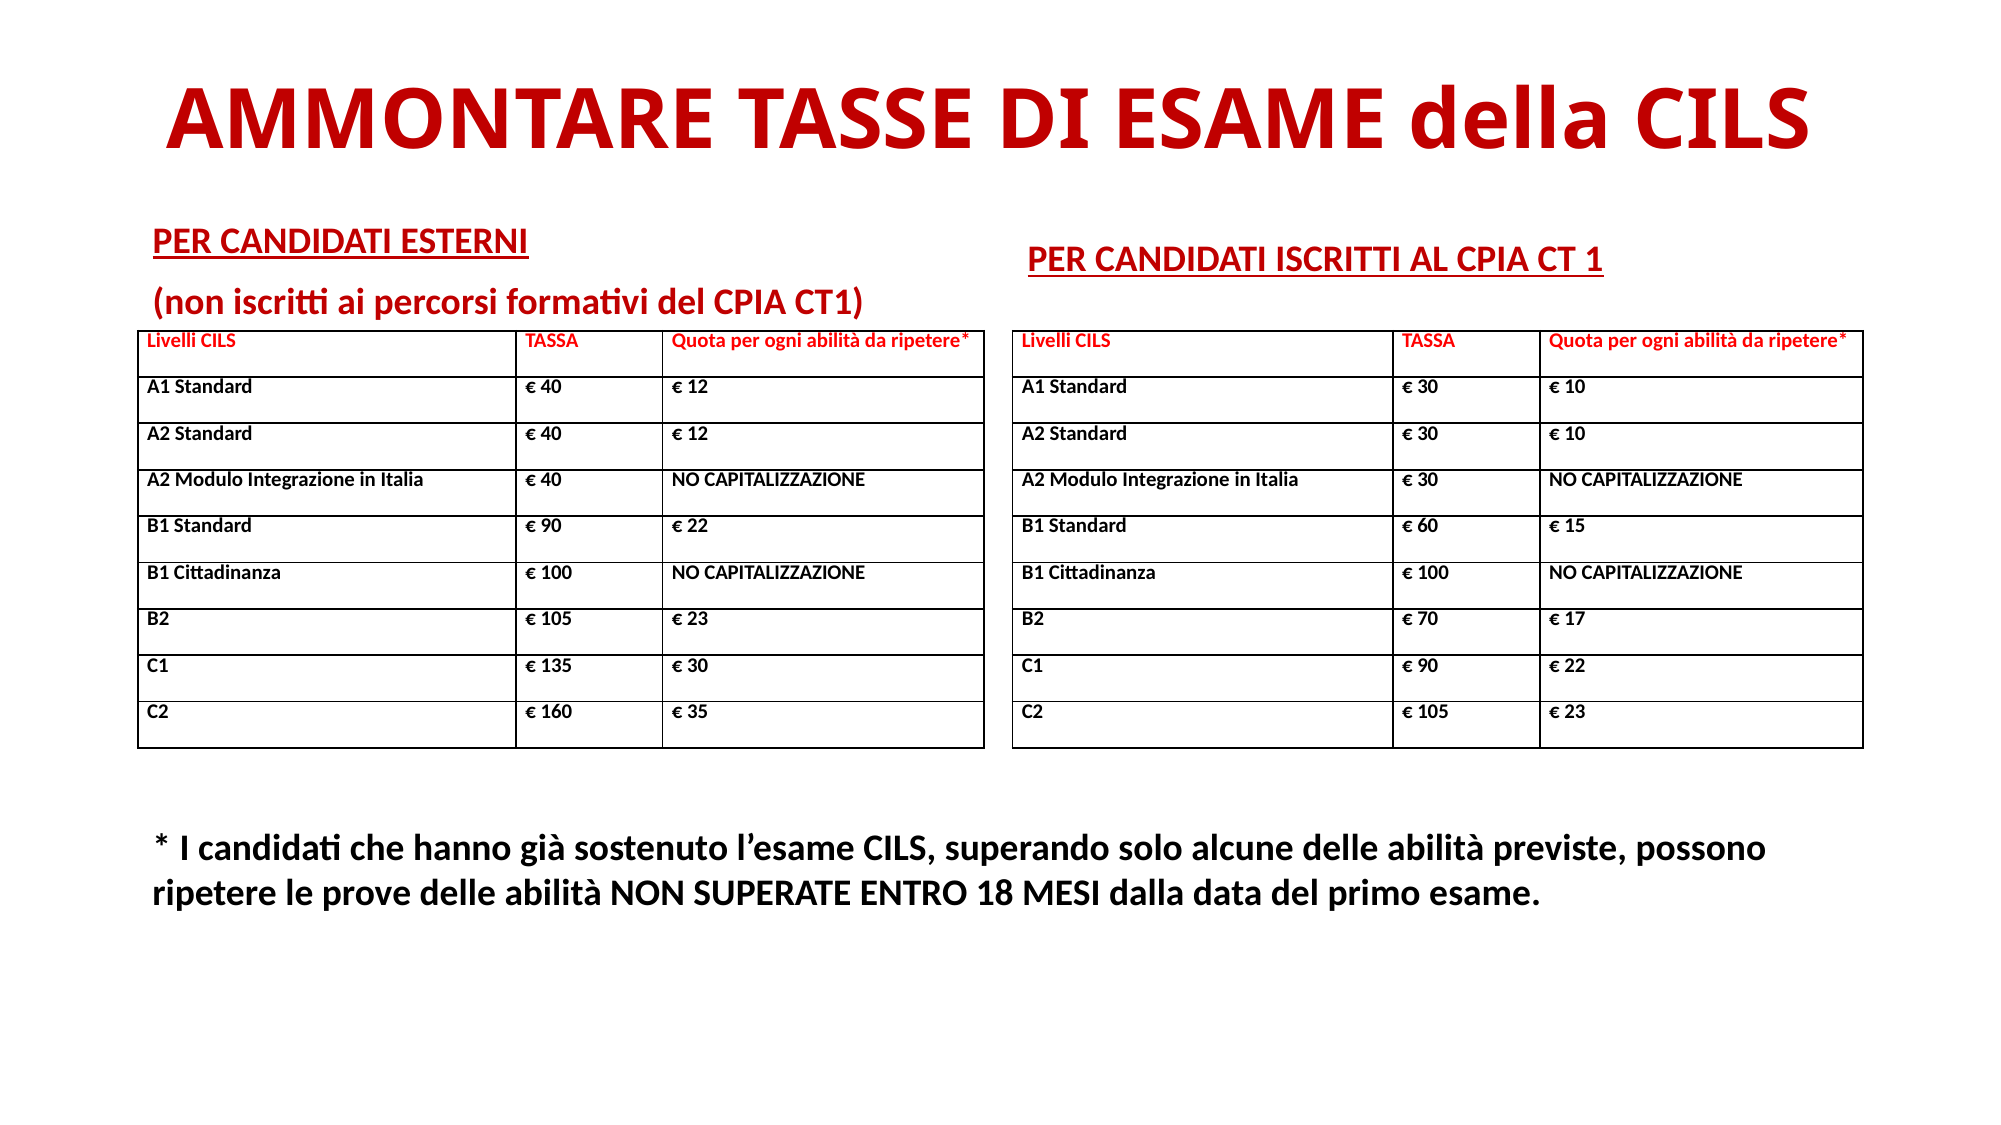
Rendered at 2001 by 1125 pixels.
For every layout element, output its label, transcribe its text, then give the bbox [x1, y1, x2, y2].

table_cell B1 Standard [1013, 517, 1392, 562]
table_cell € 60 [1394, 517, 1539, 562]
table_cell € 23 [663, 610, 983, 654]
table_cell € 23 [1541, 702, 1862, 747]
table_cell € 40 [517, 378, 662, 422]
table_cell € 22 [1541, 656, 1862, 701]
table_cell B2 [1013, 610, 1392, 654]
table_cell € 40 [517, 471, 662, 515]
table_cell A2 Standard [1013, 424, 1392, 469]
table_cell € 90 [517, 517, 662, 562]
table_cell € 12 [663, 424, 983, 469]
table_cell NO CAPITALIZZAZIONE [1541, 563, 1862, 608]
table_cell C1 [139, 656, 515, 701]
table_cell € 30 [663, 656, 983, 701]
table_cell A1 Standard [139, 378, 515, 422]
table_header TASSA [517, 332, 662, 376]
table_cell C2 [1013, 702, 1392, 747]
table_cell € 15 [1541, 517, 1862, 562]
table_cell B1 Cittadinanza [1013, 563, 1392, 608]
table_cell € 100 [517, 563, 662, 608]
table_cell B2 [139, 610, 515, 654]
table_cell B1 Cittadinanza [139, 563, 515, 608]
table_cell € 70 [1394, 610, 1539, 654]
table_header Livelli CILS [139, 332, 515, 376]
table_cell € 10 [1541, 424, 1862, 469]
table_cell NO CAPITALIZZAZIONE [663, 471, 983, 515]
table_cell B1 Standard [139, 517, 515, 562]
table_cell € 160 [517, 702, 662, 747]
table_cell € 105 [517, 610, 662, 654]
table_cell € 100 [1394, 563, 1539, 608]
table_header Quota per ogni abilità da ripetere* [663, 332, 983, 376]
table_header Livelli CILS [1013, 332, 1392, 376]
table_cell € 30 [1394, 424, 1539, 469]
table_cell NO CAPITALIZZAZIONE [663, 563, 983, 608]
table_cell € 90 [1394, 656, 1539, 701]
list PER CANDIDATI ISCRITTI AL CPIA CT 1 [1012, 164, 1863, 288]
table_cell C1 [1013, 656, 1392, 701]
table_header TASSA [1394, 332, 1539, 376]
table_cell A2 Modulo Integrazione in Italia [139, 471, 515, 515]
table_cell C2 [139, 702, 515, 747]
table_cell A2 Standard [139, 424, 515, 469]
text_box * I candidati che hanno già sostenuto l’esame CILS, superando solo alcune delle abilità previste, possono ripetere le prove delle abilità NON SUPERATE ENTRO 18 MESI dalla data del primo esame. [137, 815, 1863, 921]
table_cell € 22 [663, 517, 983, 562]
table_cell A2 Modulo Integrazione in Italia [1013, 471, 1392, 515]
table_cell € 35 [663, 702, 983, 747]
list PER CANDIDATI ESTERNI (non iscritti ai percorsi formativi del CPIA CT1) [137, 164, 984, 330]
table_cell A1 Standard [1013, 378, 1392, 422]
table_cell € 105 [1394, 702, 1539, 747]
table_cell € 12 [663, 378, 983, 422]
table_header Quota per ogni abilità da ripetere* [1541, 332, 1862, 376]
title AMMONTARE TASSE DI ESAME della CILS [137, 59, 1863, 183]
table_cell € 30 [1394, 471, 1539, 515]
table_cell € 10 [1541, 378, 1862, 422]
table_cell € 17 [1541, 610, 1862, 654]
table_cell € 135 [517, 656, 662, 701]
table_cell € 40 [517, 424, 662, 469]
table_cell € 30 [1394, 378, 1539, 422]
table_cell NO CAPITALIZZAZIONE [1541, 471, 1862, 515]
